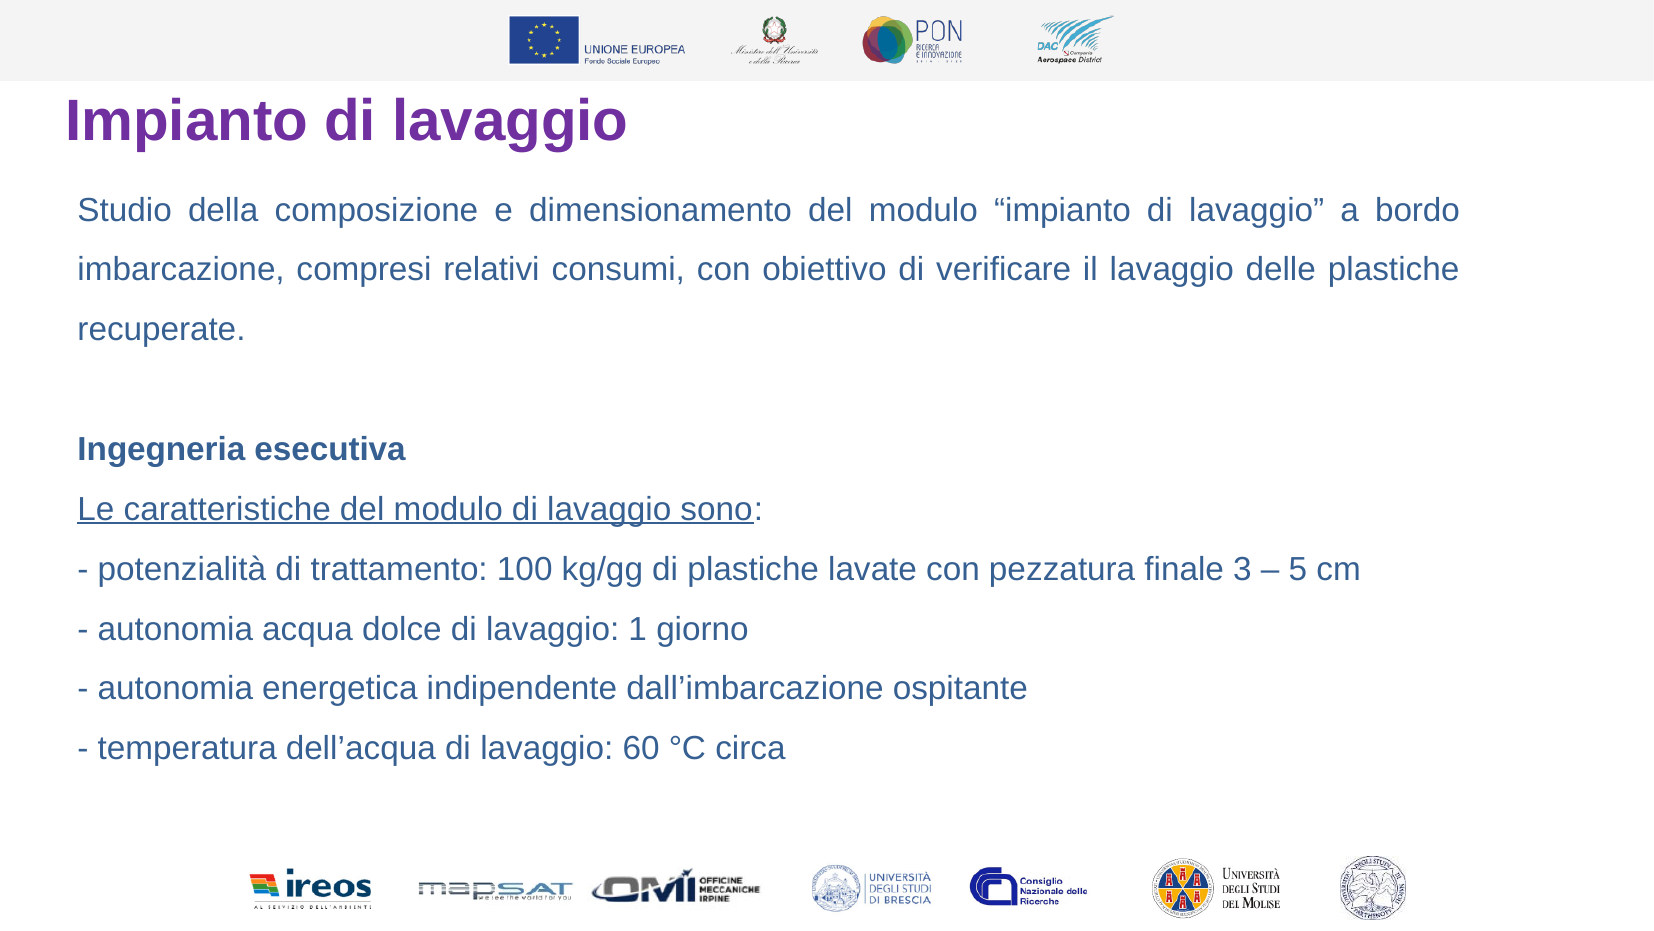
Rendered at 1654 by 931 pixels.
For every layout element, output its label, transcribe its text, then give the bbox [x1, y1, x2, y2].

picture [249, 856, 1406, 921]
text_box Studio della composizione e dimensionamento del modulo “impianto di lavaggio” a bordo imbarcazione, compresi relativi consumi, con obiettivo di verificare il lavaggio delle plastiche recuperate. Ingegneria esecutiva Le caratteristiche del modulo di lavaggio sono: - potenzialità di trattamento: 100 kg/gg di plastiche lavate con pezzatura finale 3 – 5 cm - autonomia acqua dolce di lavaggio: 1 giorno - autonomia energetica indipendente dall’imbarcazione ospitante - temperatura dell’acqua di lavaggio: 60 °C circa [62, 160, 1477, 774]
text_box Impianto di lavaggio [50, 92, 892, 160]
picture [0, 0, 1654, 81]
